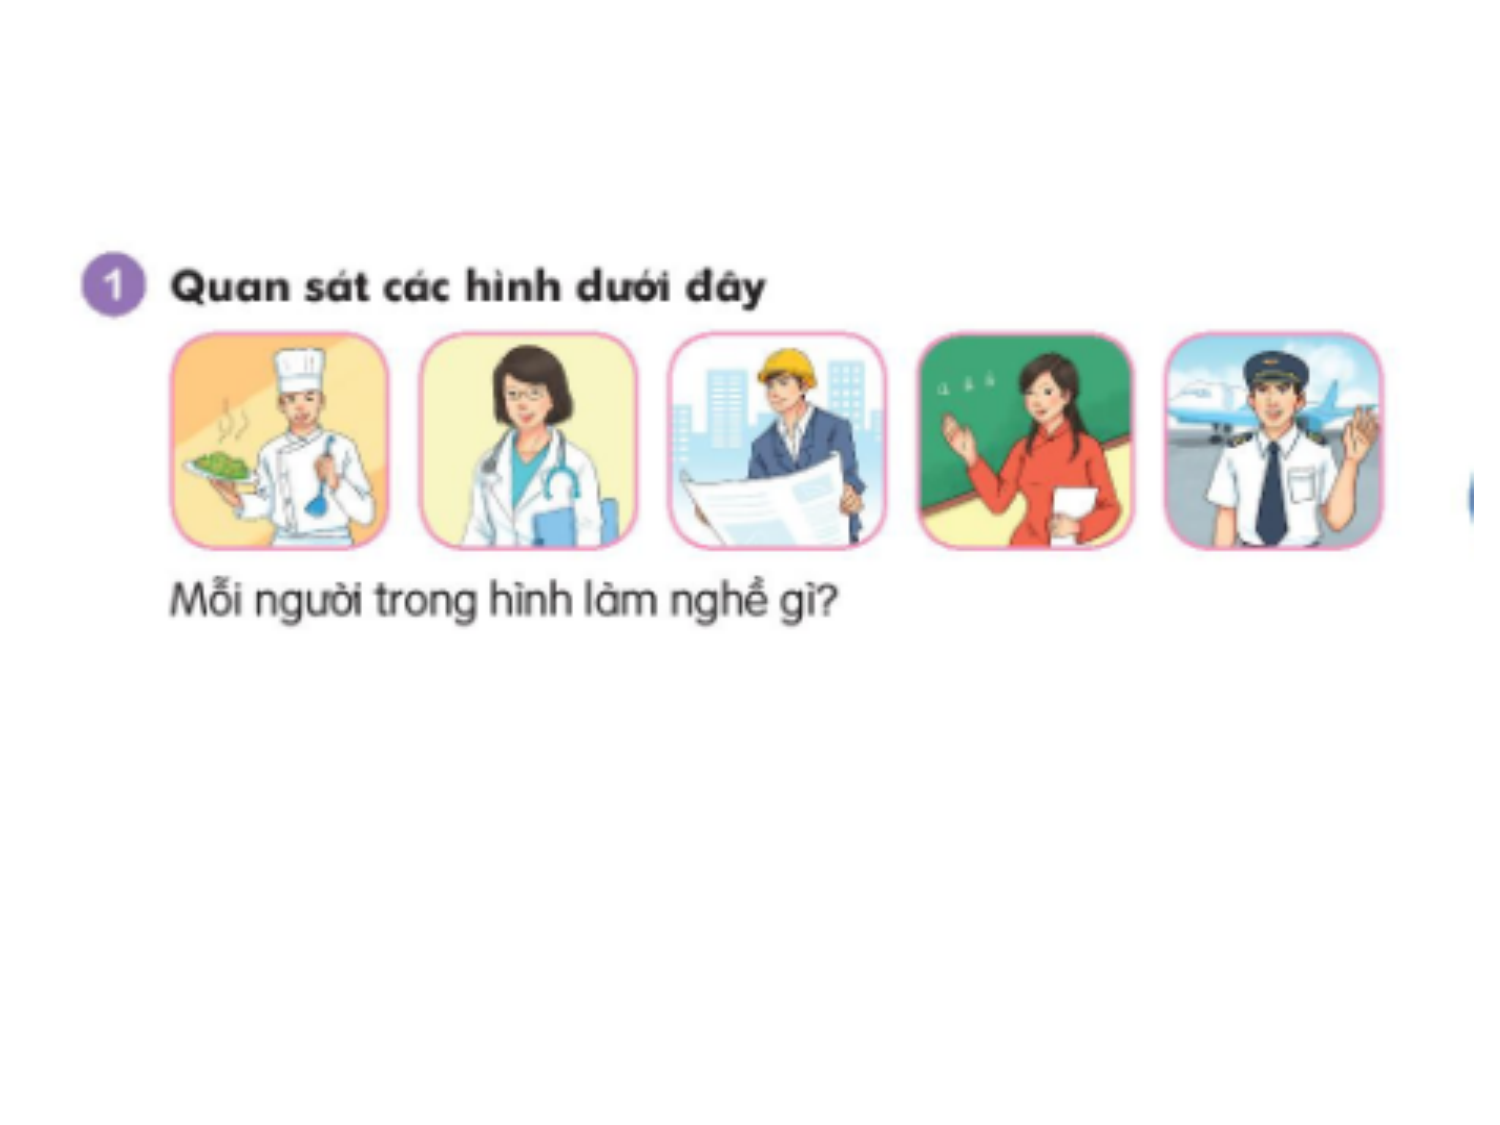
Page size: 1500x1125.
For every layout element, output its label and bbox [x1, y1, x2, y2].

list [37, 224, 1488, 654]
